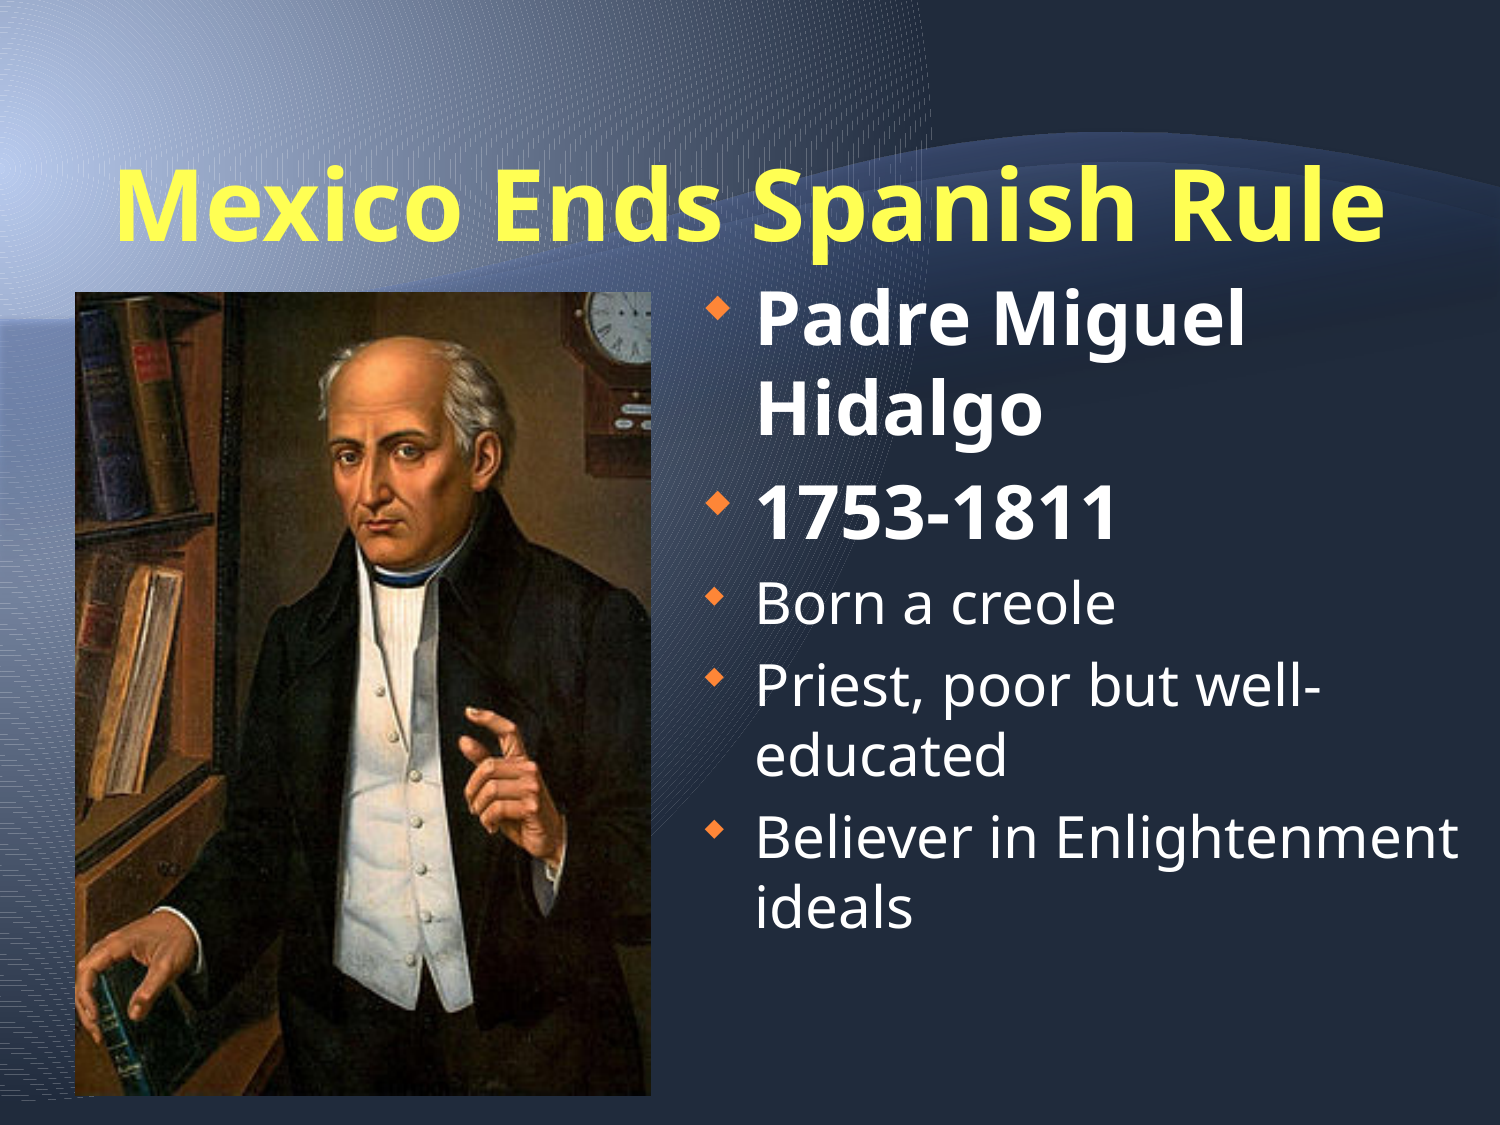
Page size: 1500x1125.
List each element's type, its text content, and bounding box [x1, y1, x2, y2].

title Mexico Ends Spanish Rule [75, 62, 1425, 263]
list Padre Miguel Hidalgo 1753-1811 Born a creole Priest, poor but well-educated Believer in Enlightenment ideals [687, 262, 1500, 1044]
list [74, 291, 651, 1097]
